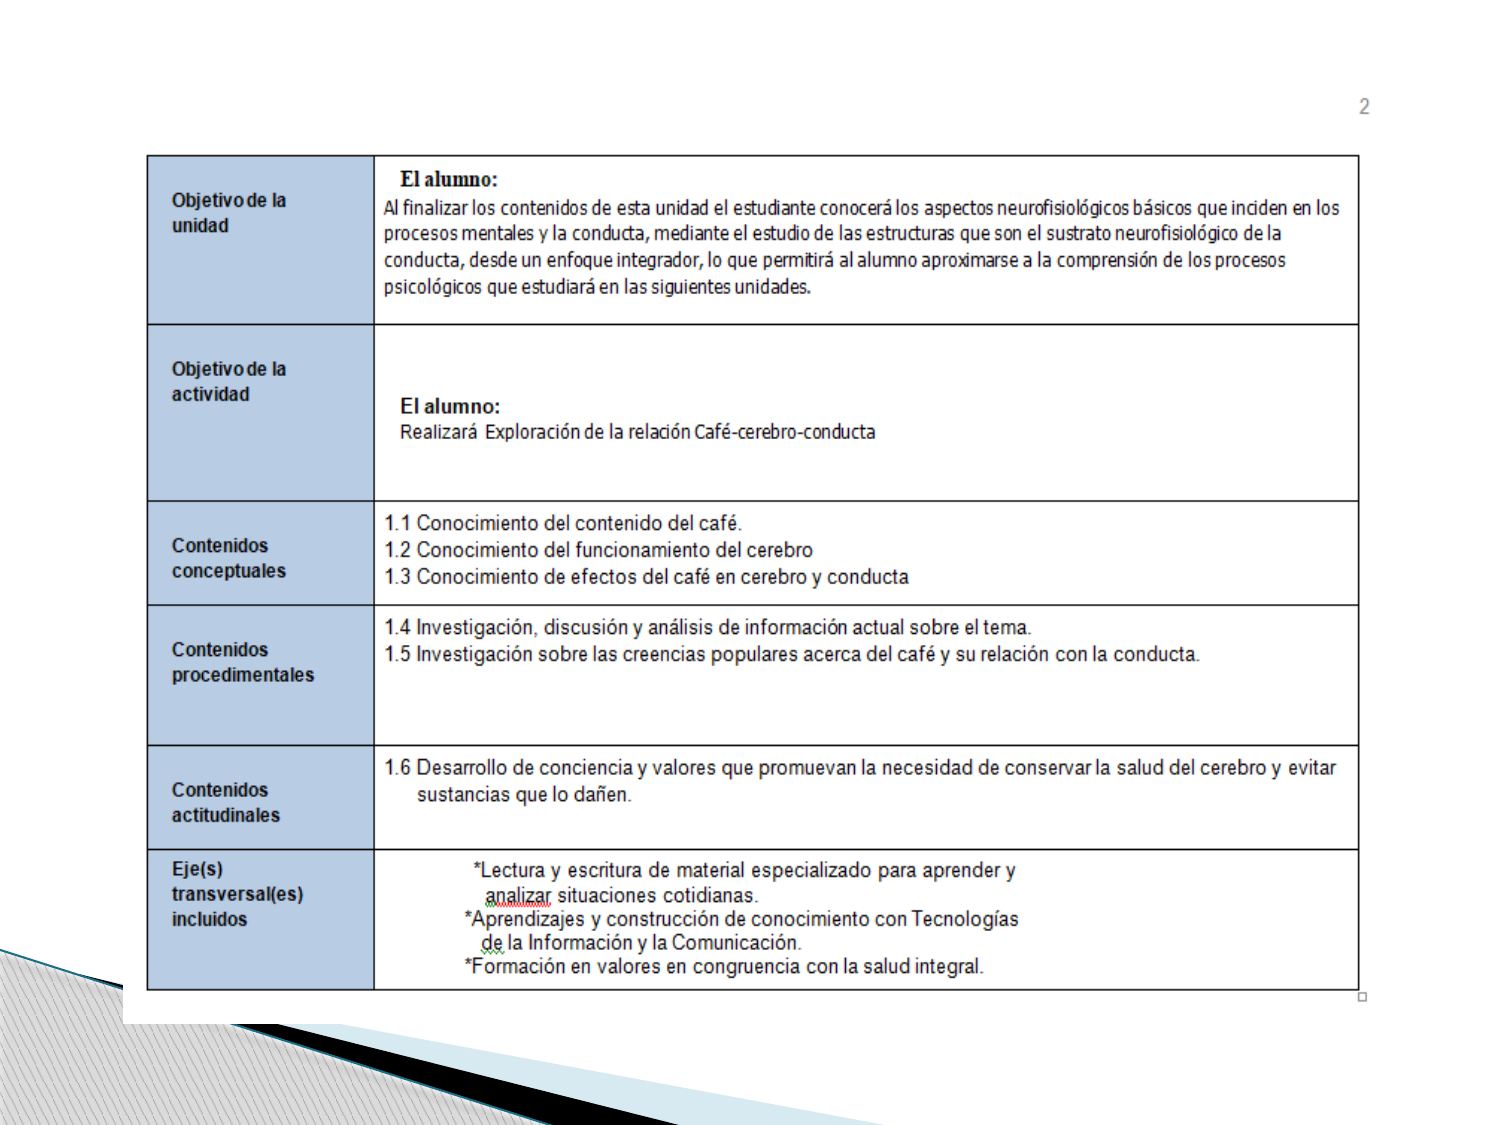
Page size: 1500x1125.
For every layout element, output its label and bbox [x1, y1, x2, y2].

list [123, 89, 1389, 1024]
